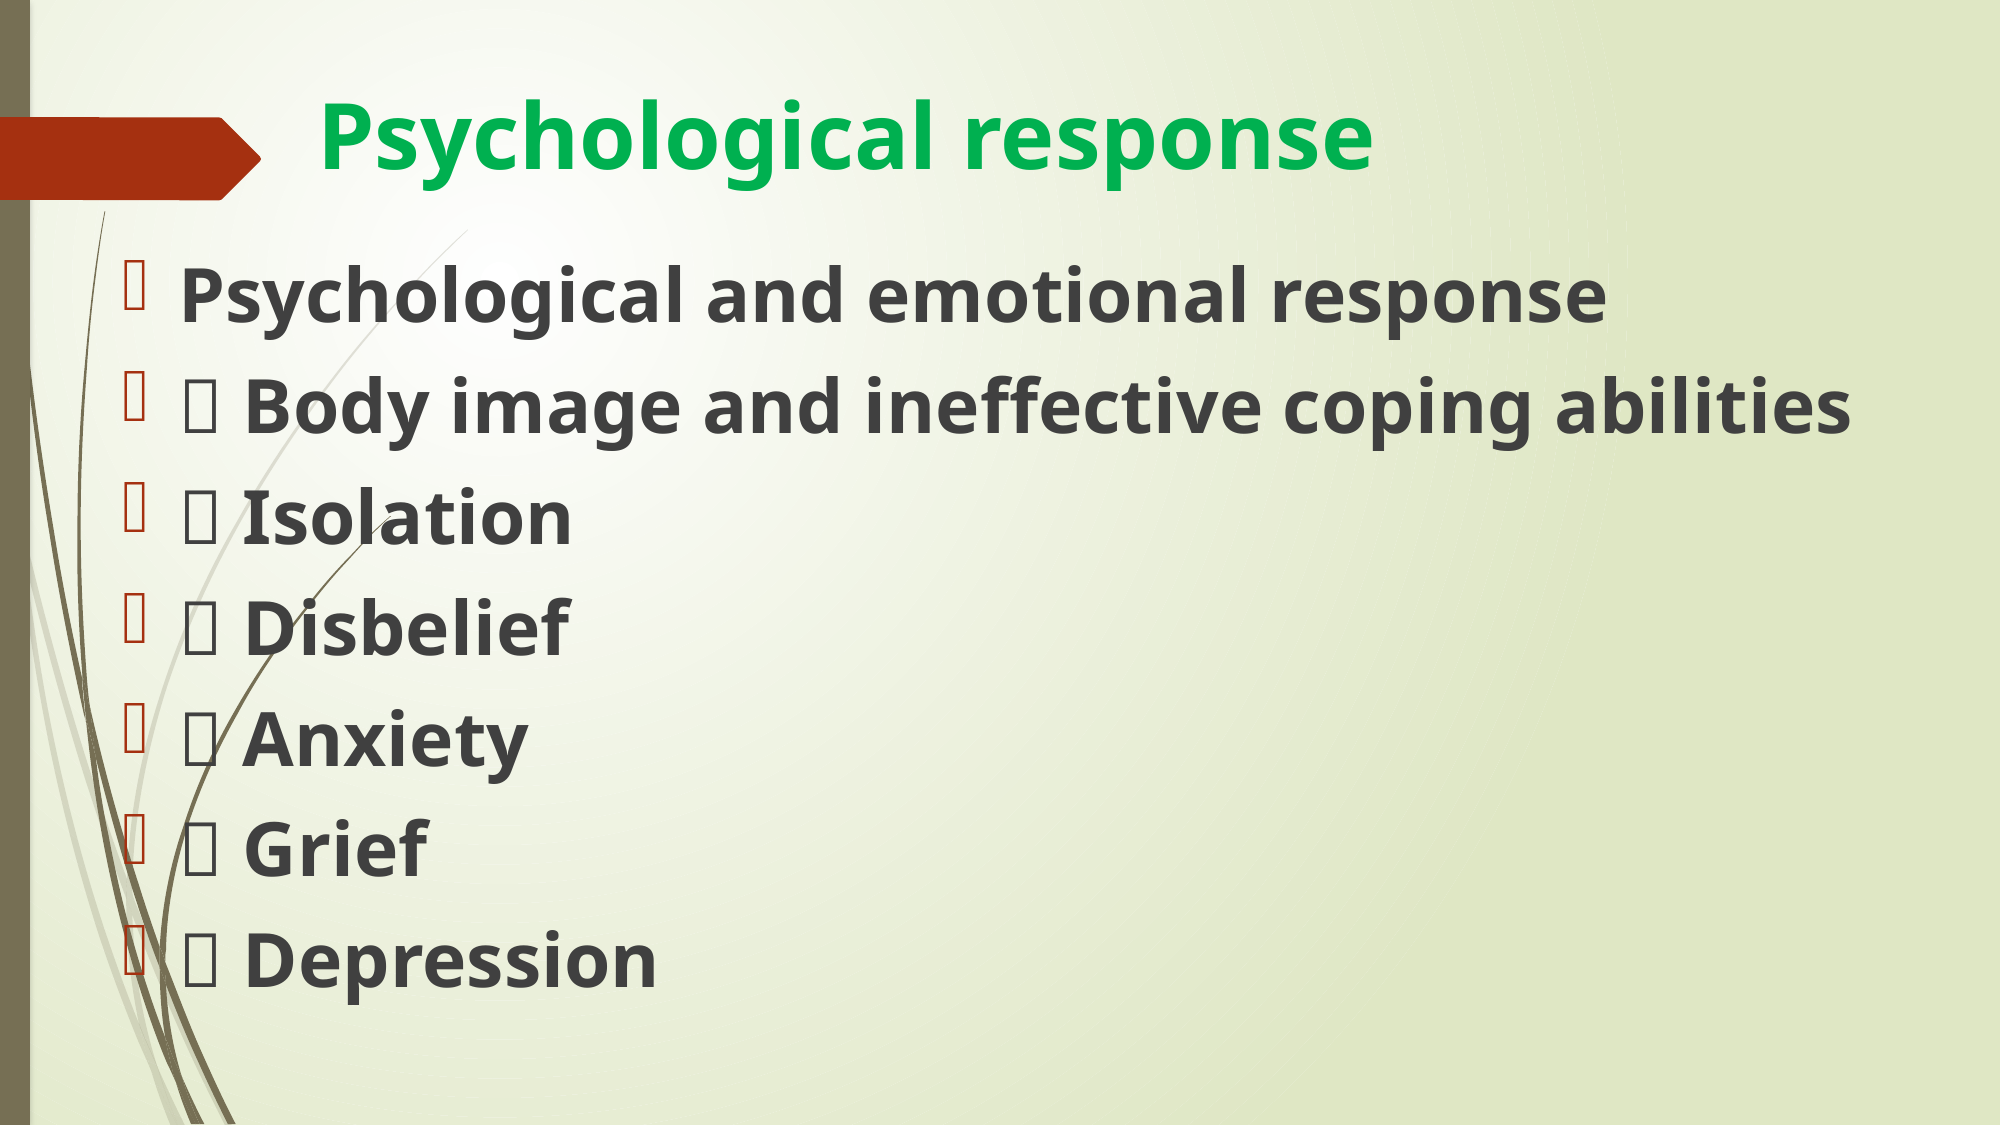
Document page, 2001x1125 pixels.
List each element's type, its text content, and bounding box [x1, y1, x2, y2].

list Psychological and emotional response  Body image and ineffective coping abilities  Isolation  Disbelief  Anxiety  Grief  Depression [107, 240, 1960, 1102]
title Psychological response [302, 70, 1765, 240]
